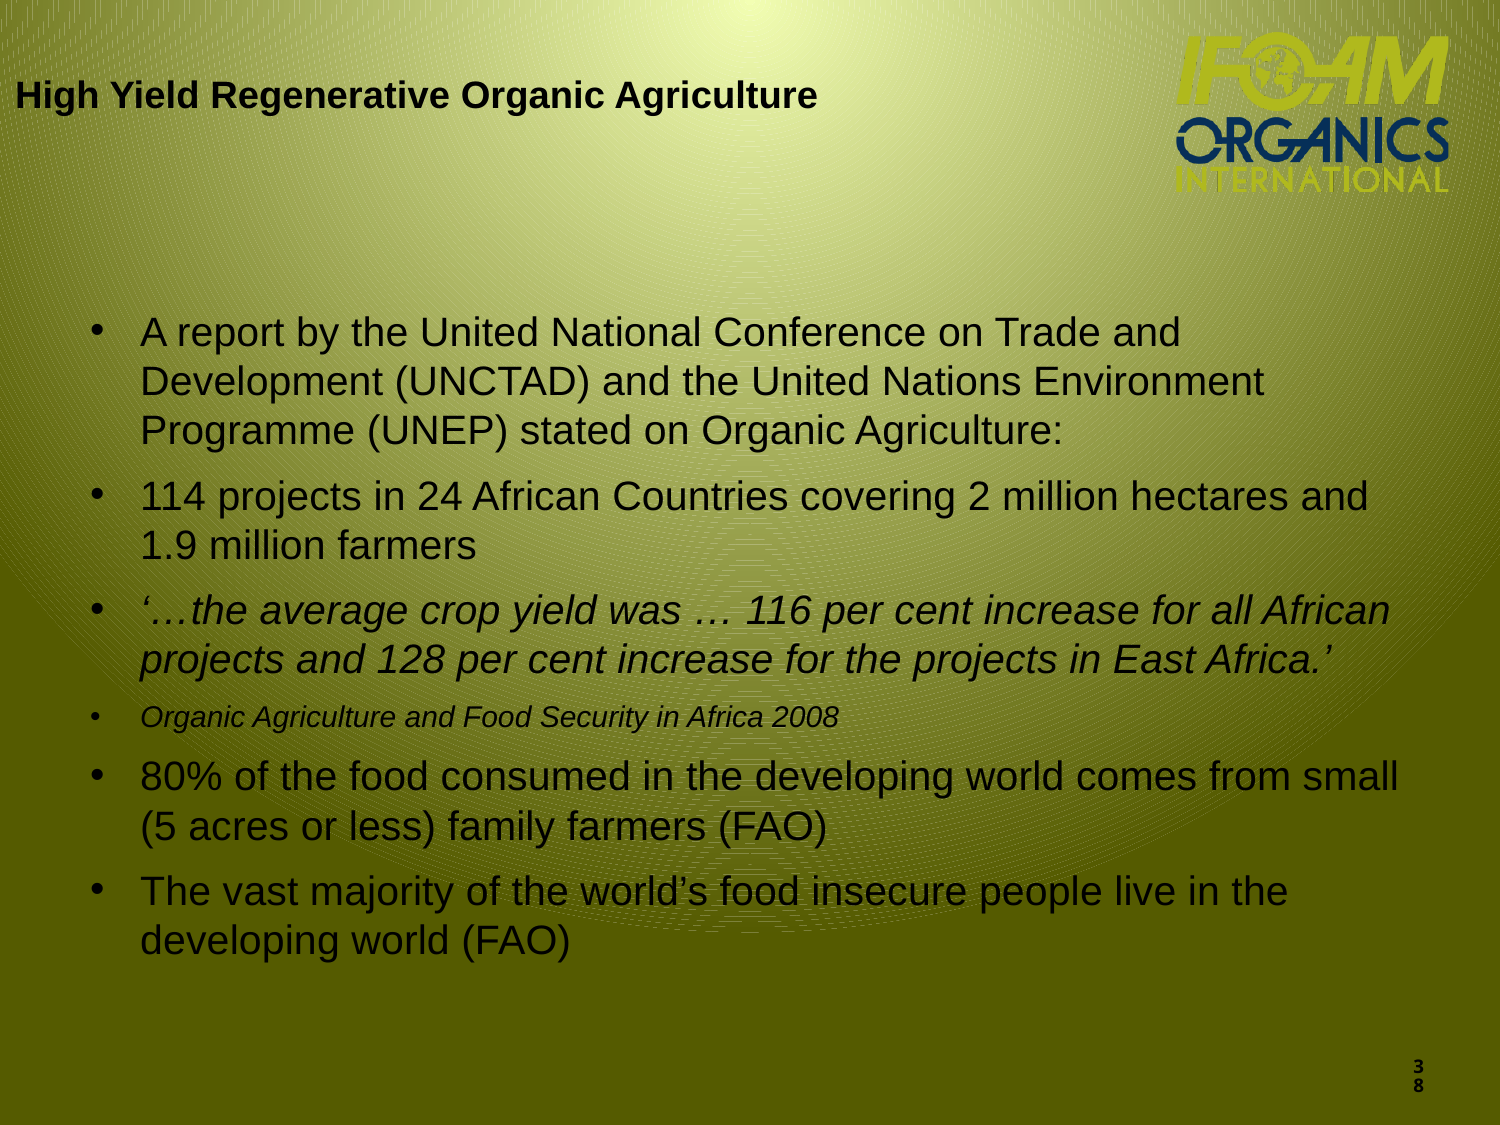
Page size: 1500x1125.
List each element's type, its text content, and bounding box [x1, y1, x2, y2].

list A report by the United National Conference on Trade and Development (UNCTAD) and the United Nations Environment Programme (UNEP) stated on Organic Agriculture: 114 projects in 24 African Countries covering 2 million hectares and 1.9 million farmers ‘…the average crop yield was … 116 per cent increase for all African projects and 128 per cent increase for the projects in East Africa.’ Organic Agriculture and Food Security in Africa 2008 80% of the food consumed in the developing world comes from small (5 acres or less) family farmers (FAO) The vast majority of the world’s food insecure people live in the developing world (FAO) [75, 297, 1425, 988]
title High Yield Regenerative Organic Agriculture [0, 62, 1211, 175]
